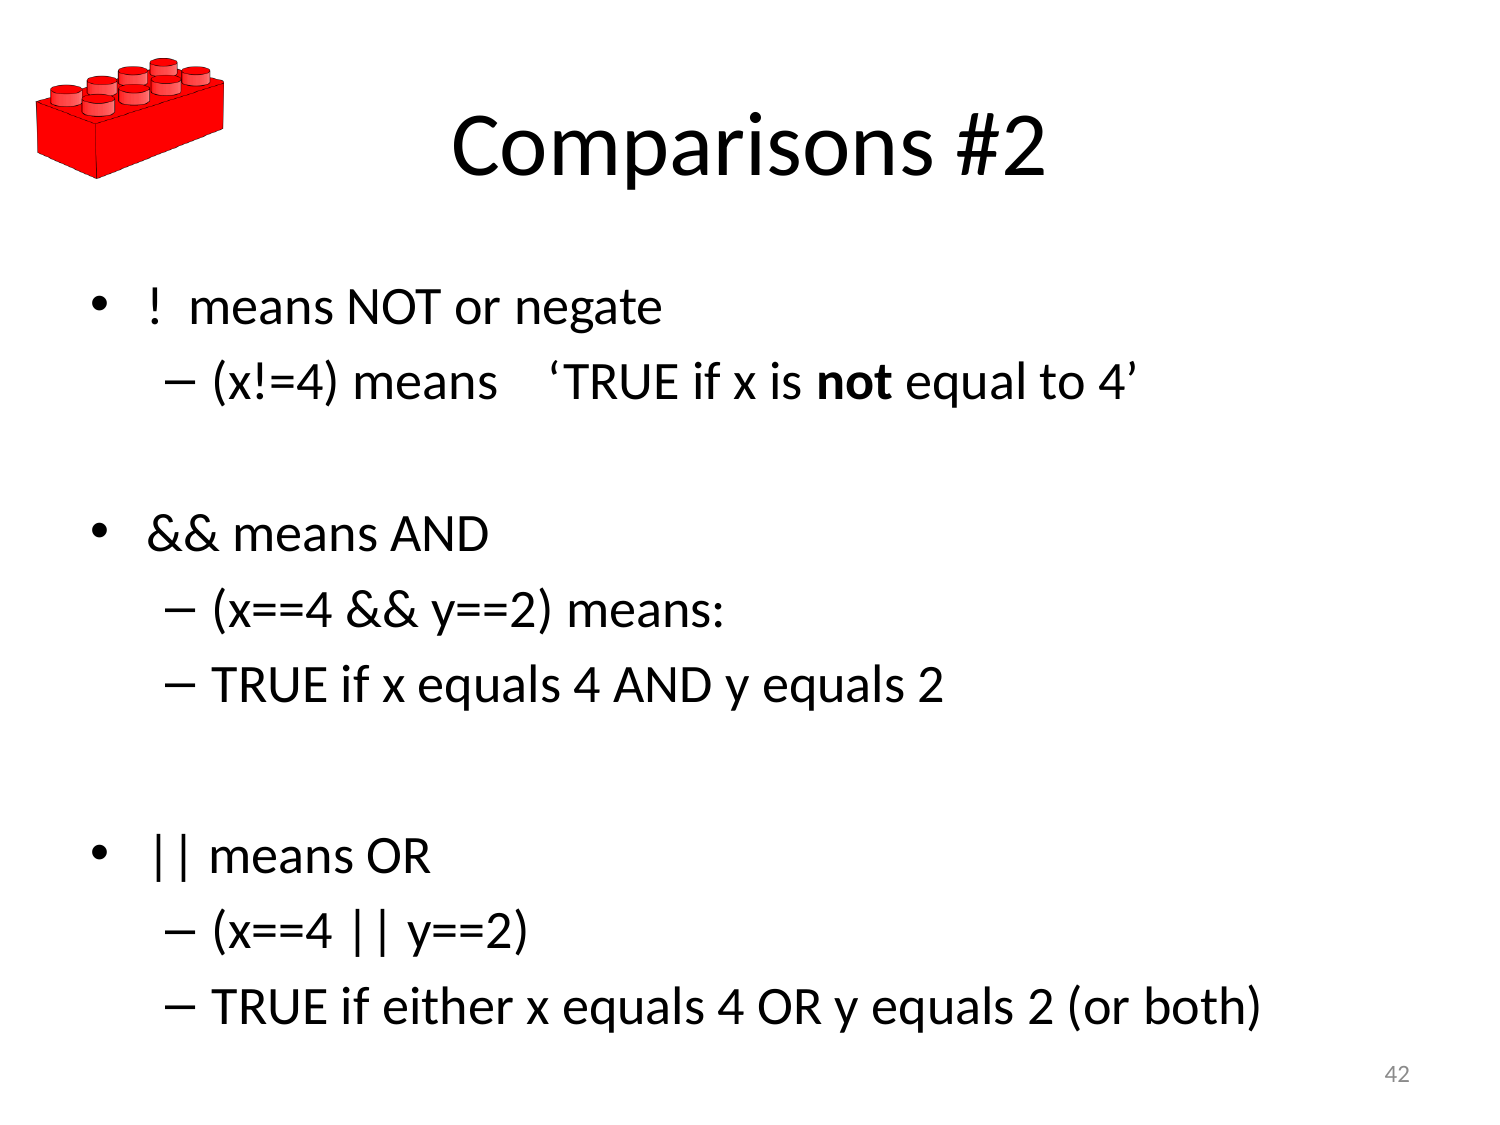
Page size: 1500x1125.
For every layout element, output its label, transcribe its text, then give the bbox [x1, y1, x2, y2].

list ! means NOT or negate (x!=4) means ‘TRUE if x is not equal to 4’ && means AND (x==4 && y==2) means: TRUE if x equals 4 AND y equals 2 || means OR (x==4 || y==2) TRUE if either x equals 4 OR y equals 2 (or both) [75, 262, 1425, 1055]
title Comparisons #2 [75, 45, 1425, 233]
picture [34, 58, 224, 180]
slide_number 42 [1074, 1042, 1425, 1103]
